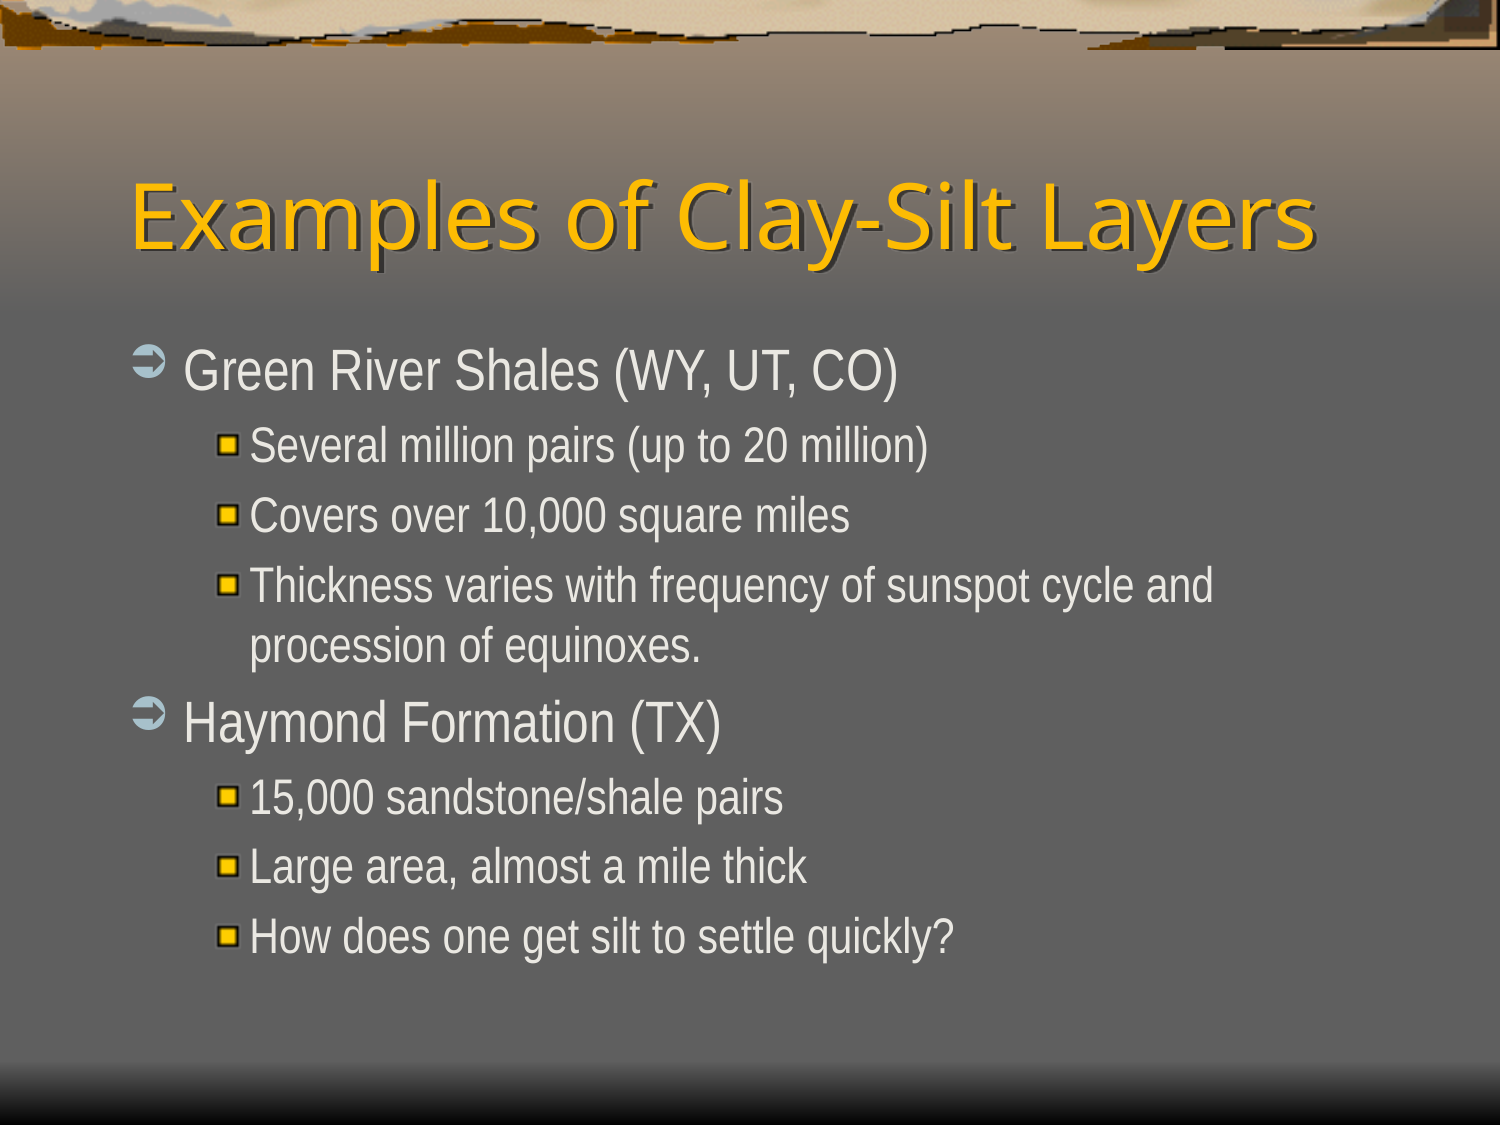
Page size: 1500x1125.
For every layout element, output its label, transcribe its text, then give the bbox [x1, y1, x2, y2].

picture [0, 0, 1500, 50]
picture [202, 559, 249, 606]
title Examples of Clay-Silt Layers [112, 87, 1388, 275]
picture [202, 419, 249, 466]
picture [202, 911, 249, 957]
list Green River Shales (WY, UT, CO) Several million pairs (up to 20 million) Covers over 10,000 square miles Thickness varies with frequency of sunspot cycle and procession of equinoxes. Haymond Formation (TX) 15,000 sandstone/shale pairs Large area, almost a mile thick How does one get silt to settle quickly? [112, 324, 1388, 1000]
picture [202, 771, 249, 817]
picture [202, 841, 249, 887]
picture [202, 489, 249, 536]
